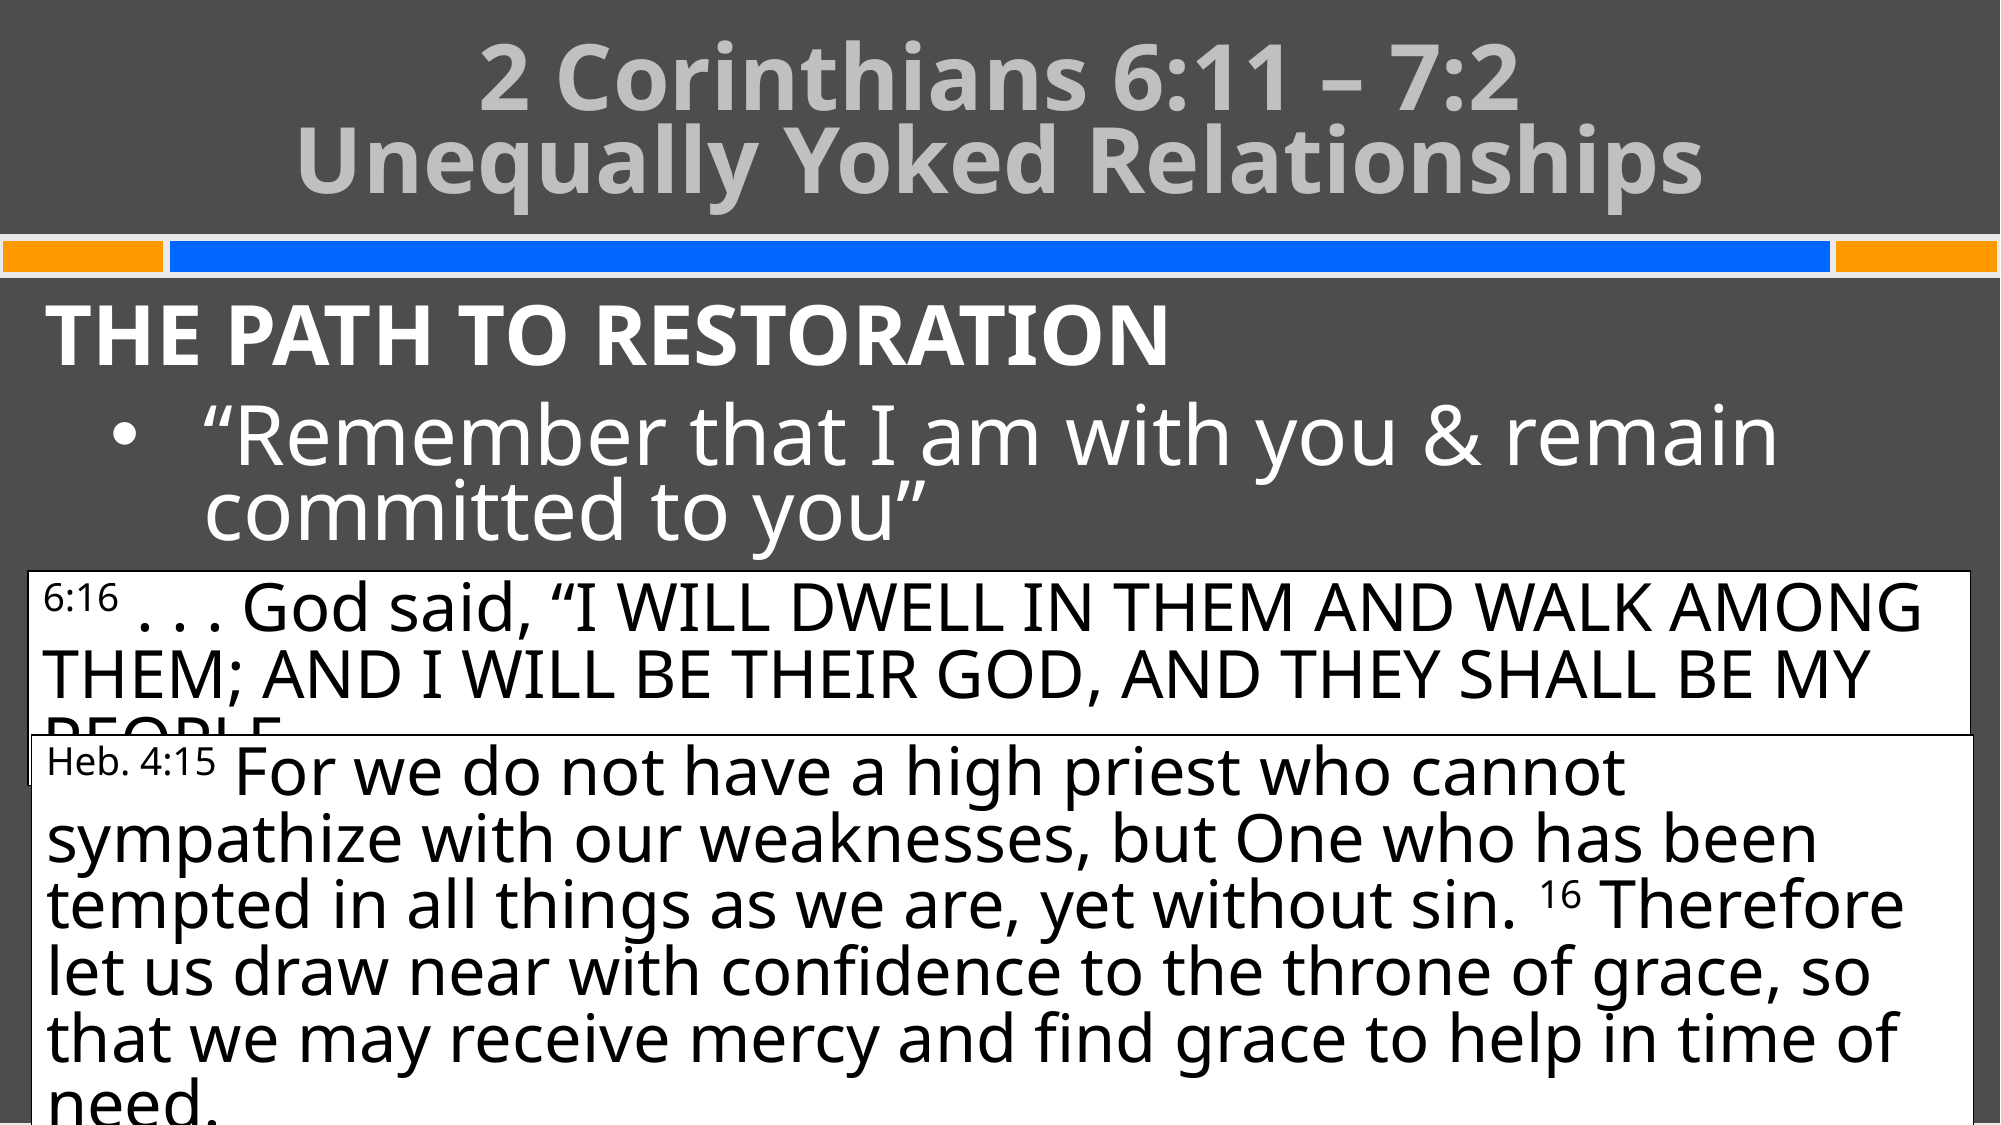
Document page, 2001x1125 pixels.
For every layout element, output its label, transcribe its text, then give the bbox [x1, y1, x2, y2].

text_box Heb. 4:15 For we do not have a high priest who cannot sympathize with our weaknesses, but One who has been tempted in all things as we are, yet without sin. 16 Therefore let us draw near with confidence to the throne of grace, so that we may receive mercy and find grace to help in time of need. [31, 734, 1974, 1125]
list THE PATH TO RESTORATION “Remember that I am with you & remain committed to you” [29, 299, 1964, 570]
text_box 6:16 . . . God said, “I will dwell in them and walk among them; And I will be their God, and they shall be My people. [28, 570, 1971, 786]
title 2 Corinthians 6:11 – 7:2 Unequally Yoked Relationships [99, 44, 1901, 213]
